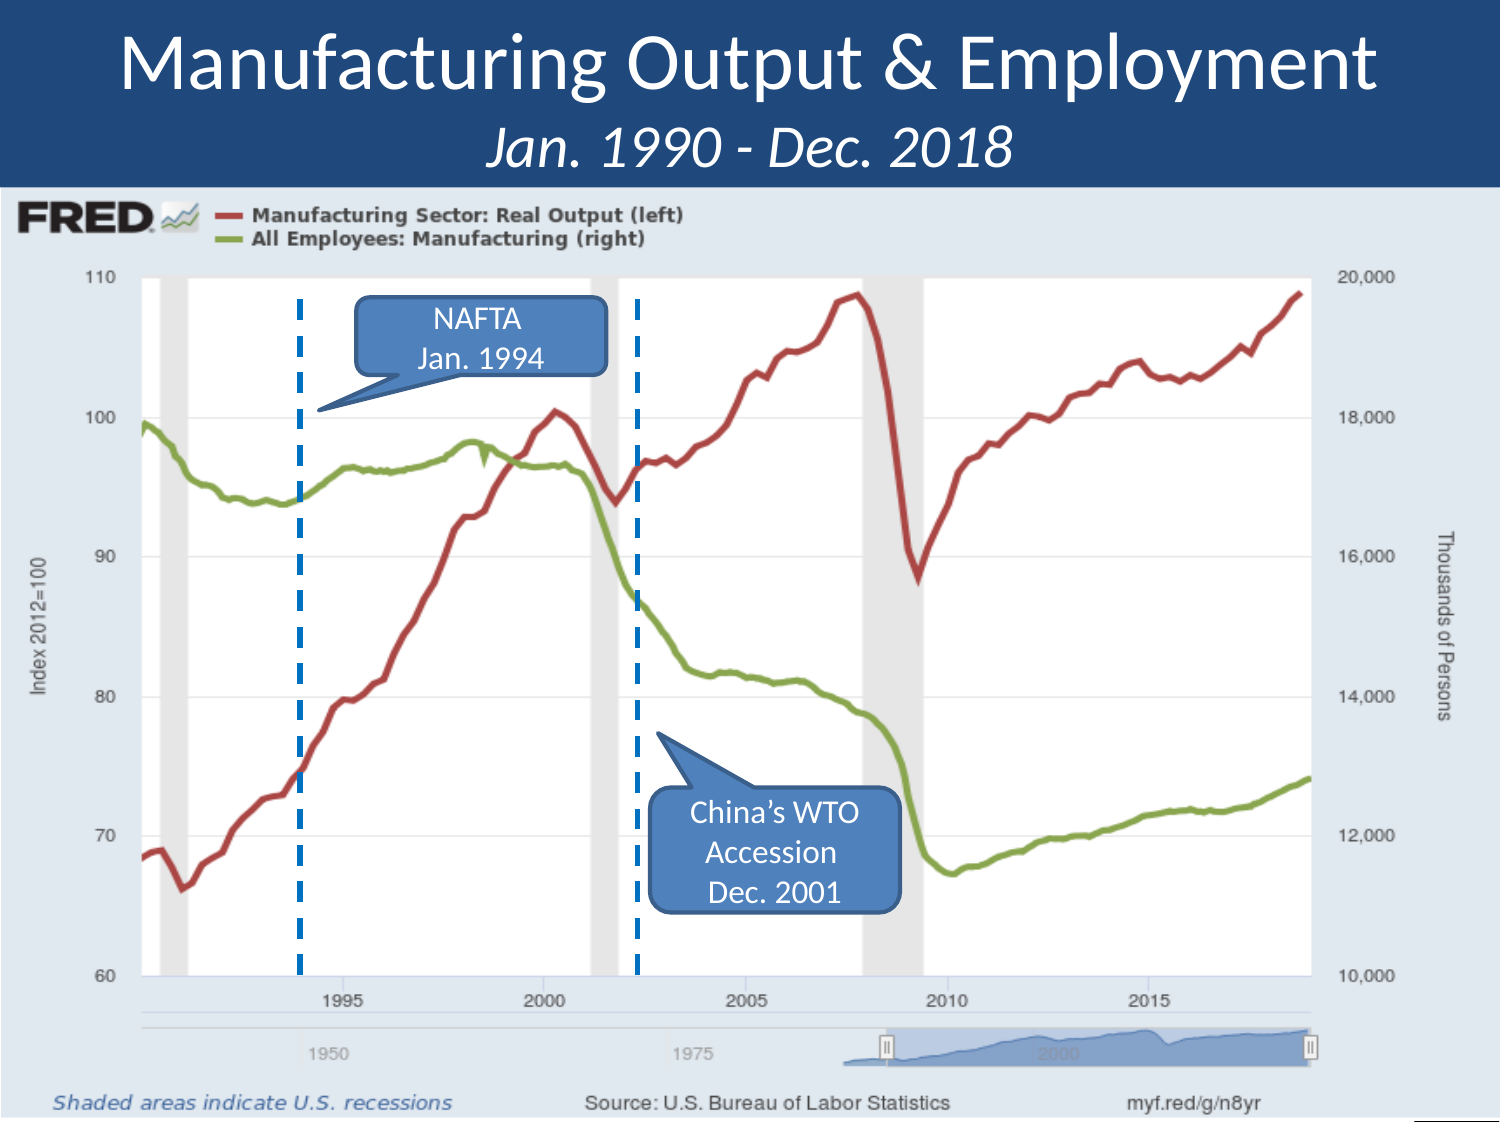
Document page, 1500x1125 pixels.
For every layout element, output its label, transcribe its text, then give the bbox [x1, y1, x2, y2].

picture [0, 185, 1500, 1122]
title Manufacturing Output & Employment Jan. 1990 - Dec. 2018 [0, 0, 1500, 185]
